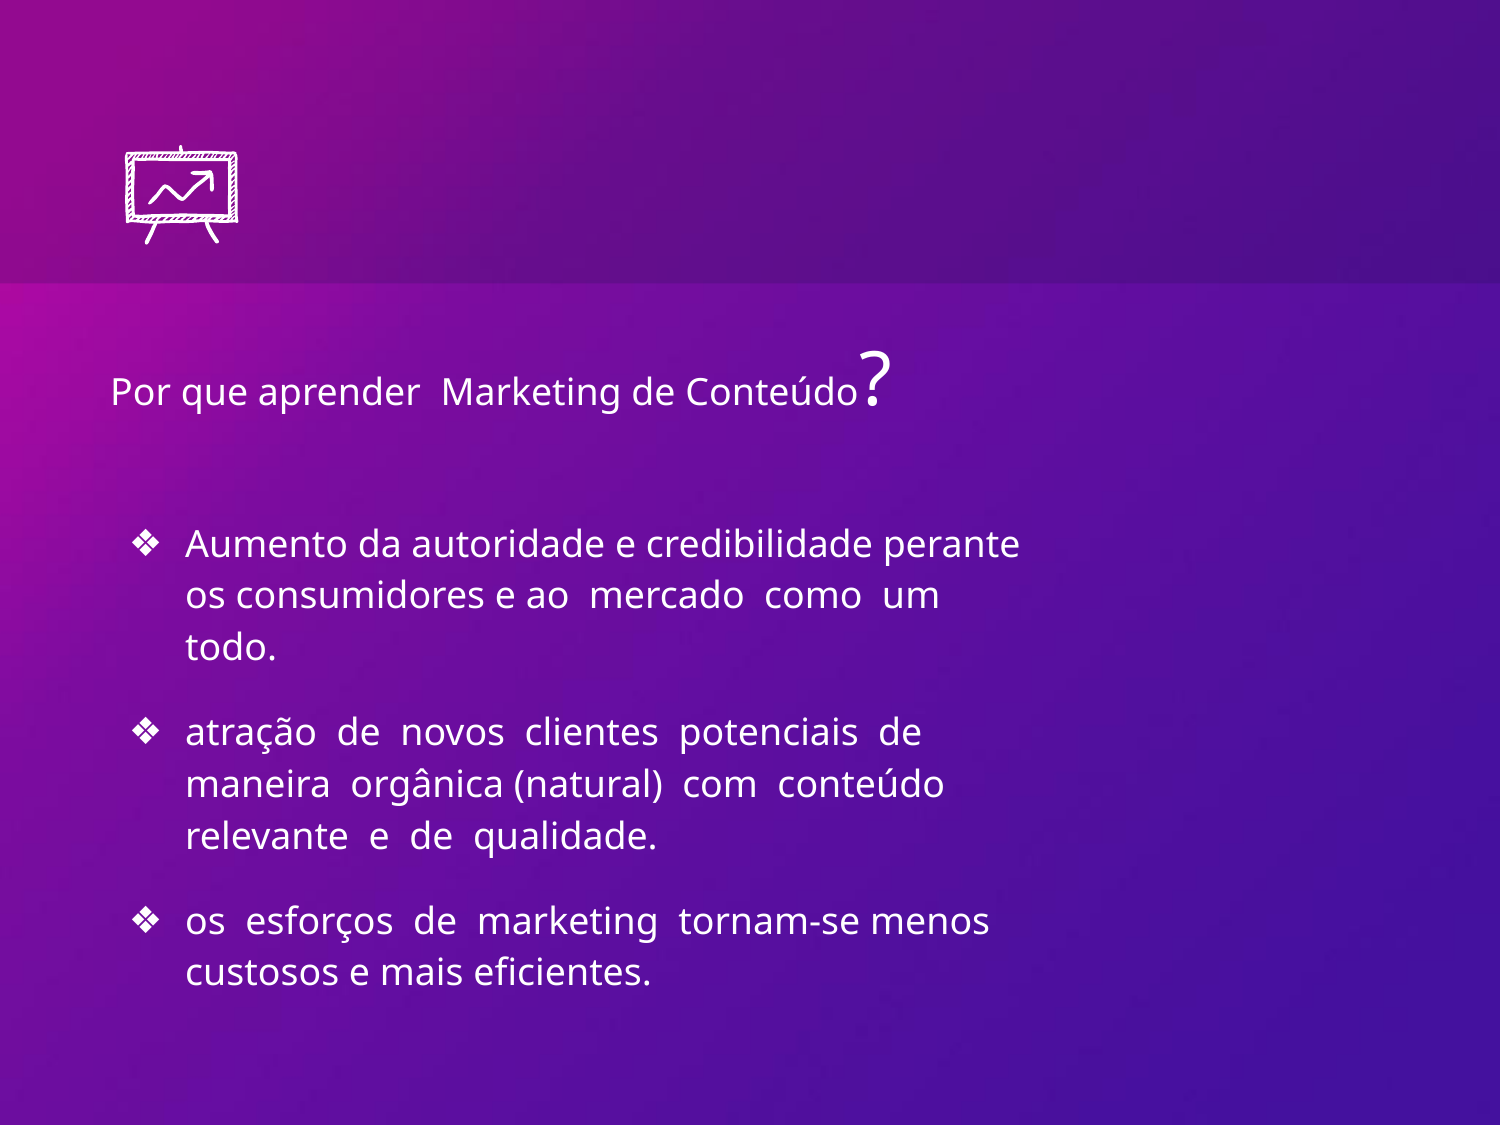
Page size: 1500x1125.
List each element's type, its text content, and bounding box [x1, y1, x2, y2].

subtitle Aumento da autoridade e credibilidade perante os consumidores e ao mercado como um todo. atração de novos clientes potenciais de maneira orgânica (natural) com conteúdo relevante e de qualidade. os esforços de marketing tornam-se menos custosos e mais eficientes. [95, 497, 1060, 670]
picture [0, 0, 1500, 1125]
title Por que aprender Marketing de Conteúdo? [95, 280, 1060, 436]
text_box [124, 145, 239, 245]
